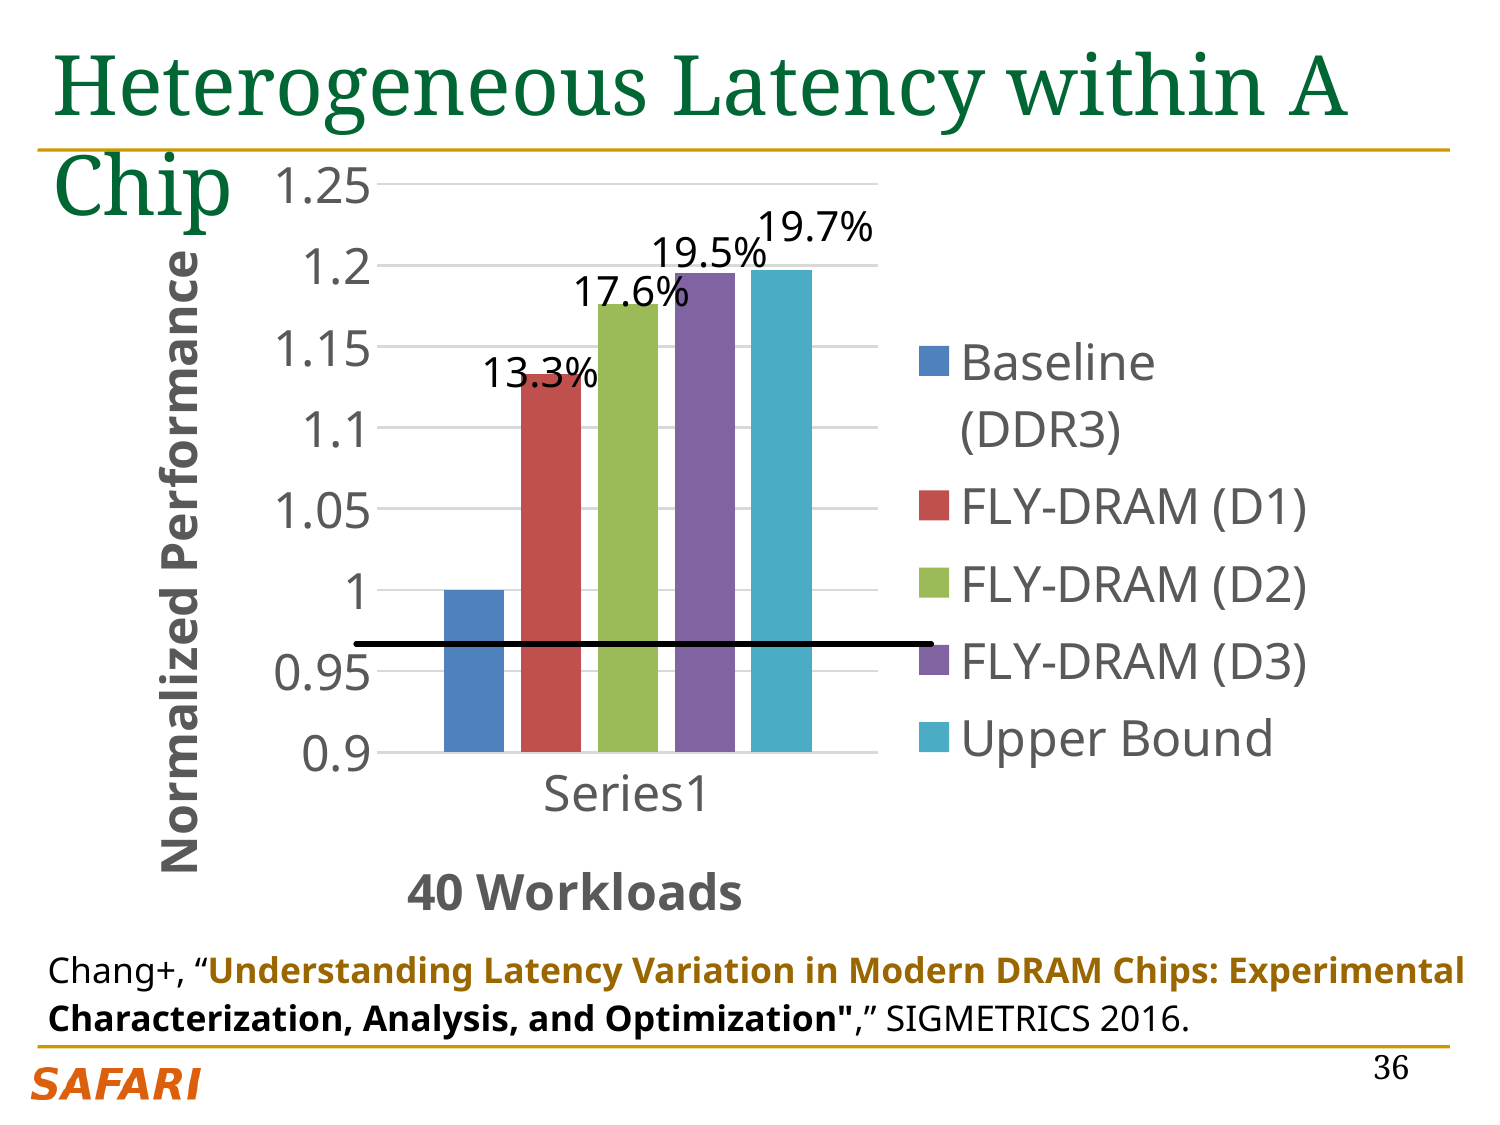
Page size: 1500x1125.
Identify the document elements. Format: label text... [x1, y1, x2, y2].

slide_number 36 [1074, 1053, 1426, 1100]
text_box Chang+, “Understanding Latency Variation in Modern DRAM Chips: Experimental Characterization, Analysis, and Optimization",” SIGMETRICS 2016. [32, 940, 1491, 1053]
chart [124, 133, 1338, 965]
picture [29, 1058, 207, 1110]
title Heterogeneous Latency within A Chip [37, 24, 1451, 201]
